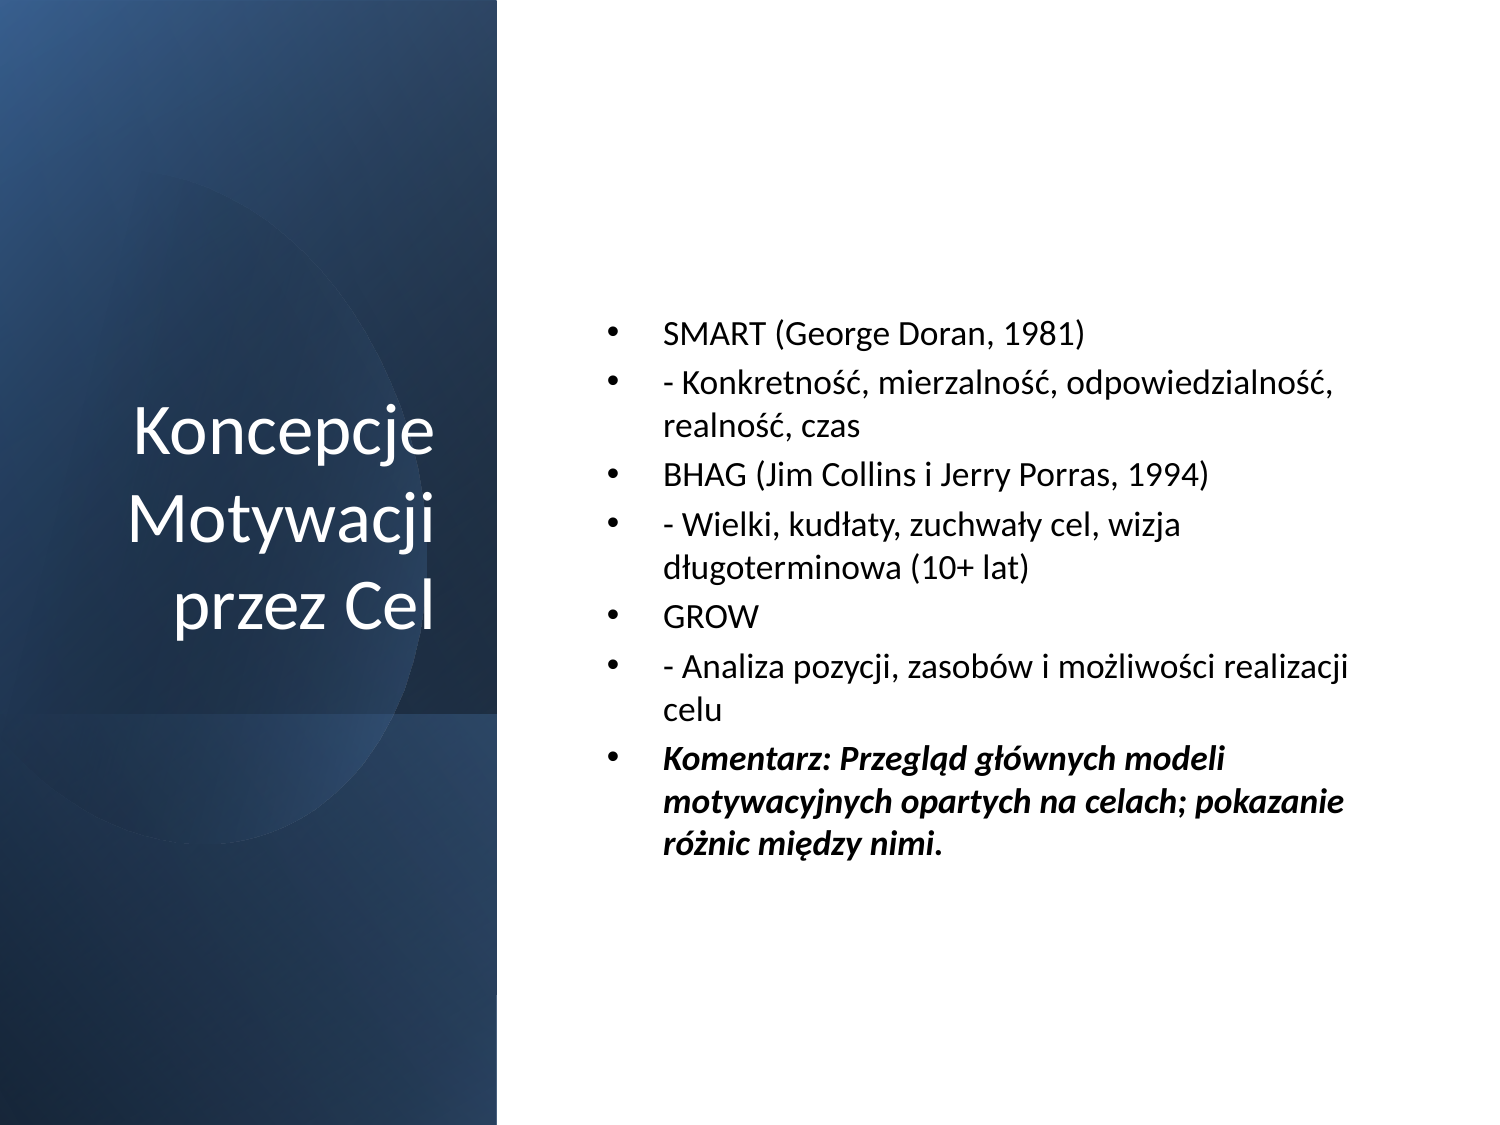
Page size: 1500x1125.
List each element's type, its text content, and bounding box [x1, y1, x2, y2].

text_box [499, 0, 1500, 1125]
list SMART (George Doran, 1981) - Konkretność, mierzalność, odpowiedzialność, realność, czas BHAG (Jim Collins i Jerry Porras, 1994) - Wielki, kudłaty, zuchwały cel, wizja długoterminowa (10+ lat) GROW - Analiza pozycji, zasobów i możliwości realizacji celu Komentarz: Przegląd głównych modeli motywacyjnych opartych na celach; pokazanie różnic między nimi. [591, 106, 1399, 1017]
text_box [0, 0, 499, 1125]
title Koncepcje Motywacji przez Cel [57, 96, 452, 652]
